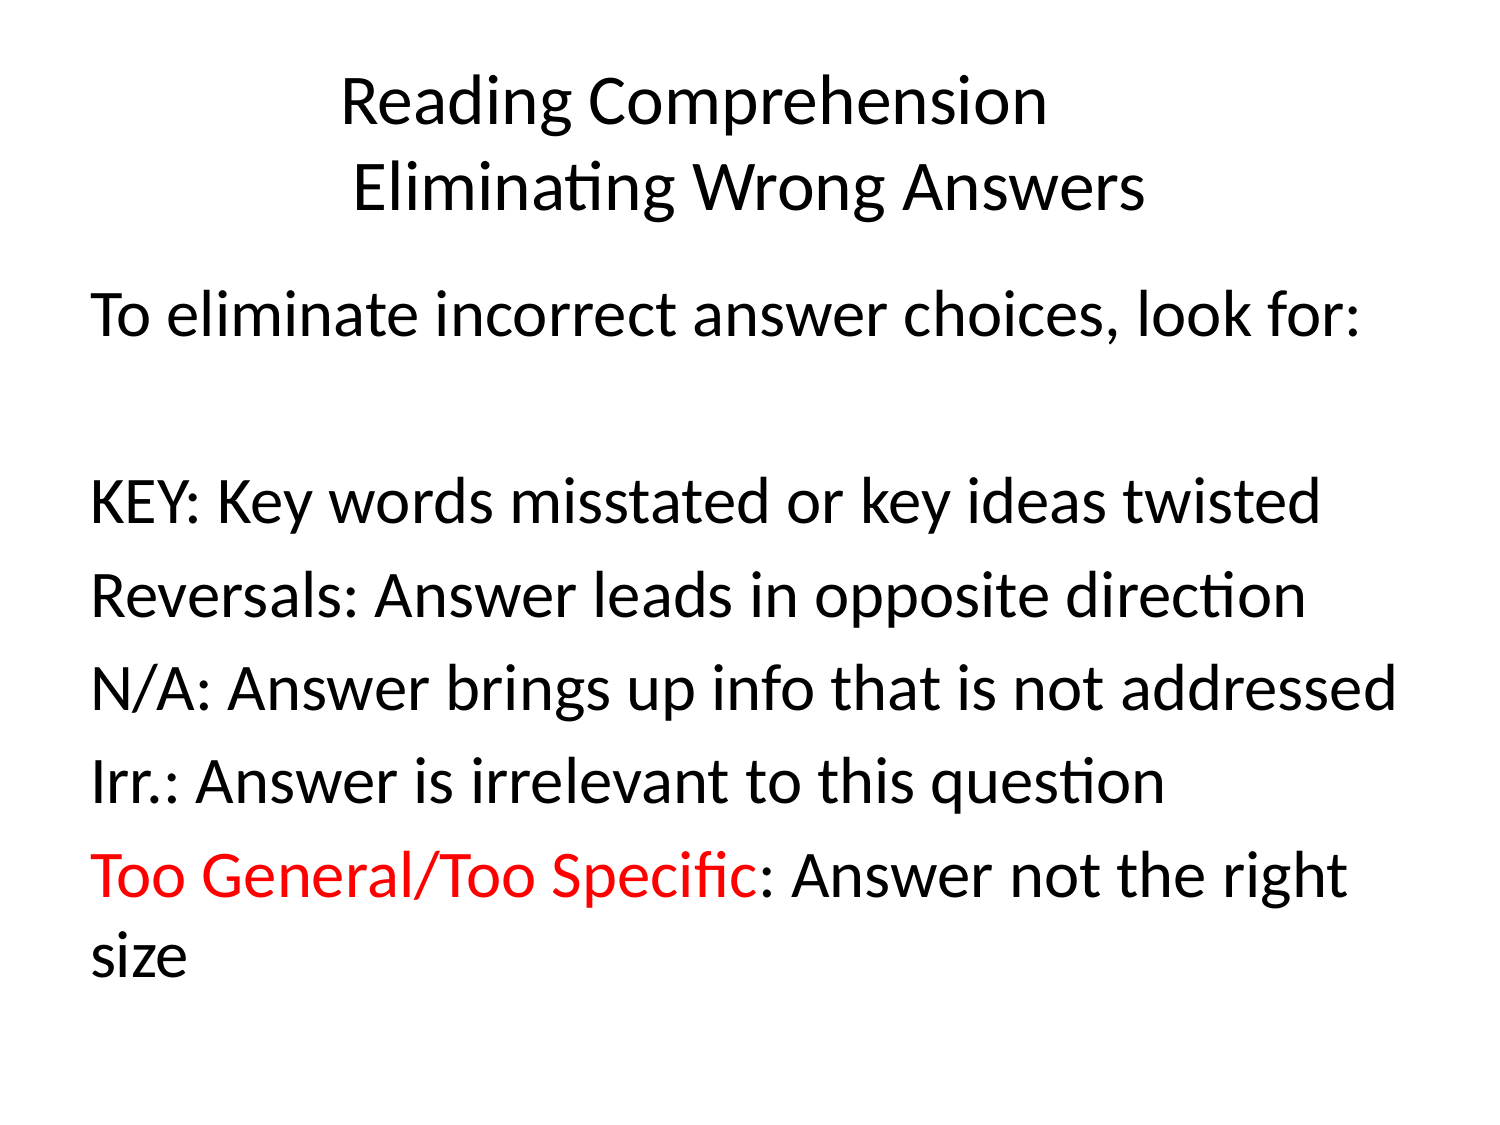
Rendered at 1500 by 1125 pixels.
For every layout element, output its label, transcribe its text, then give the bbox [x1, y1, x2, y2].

list To eliminate incorrect answer choices, look for: KEY: Key words misstated or key ideas twisted Reversals: Answer leads in opposite direction N/A: Answer brings up info that is not addressed Irr.: Answer is irrelevant to this question Too General/Too Specific: Answer not the right size [75, 262, 1425, 1005]
title Reading Comprehension Eliminating Wrong Answers [75, 45, 1425, 233]
